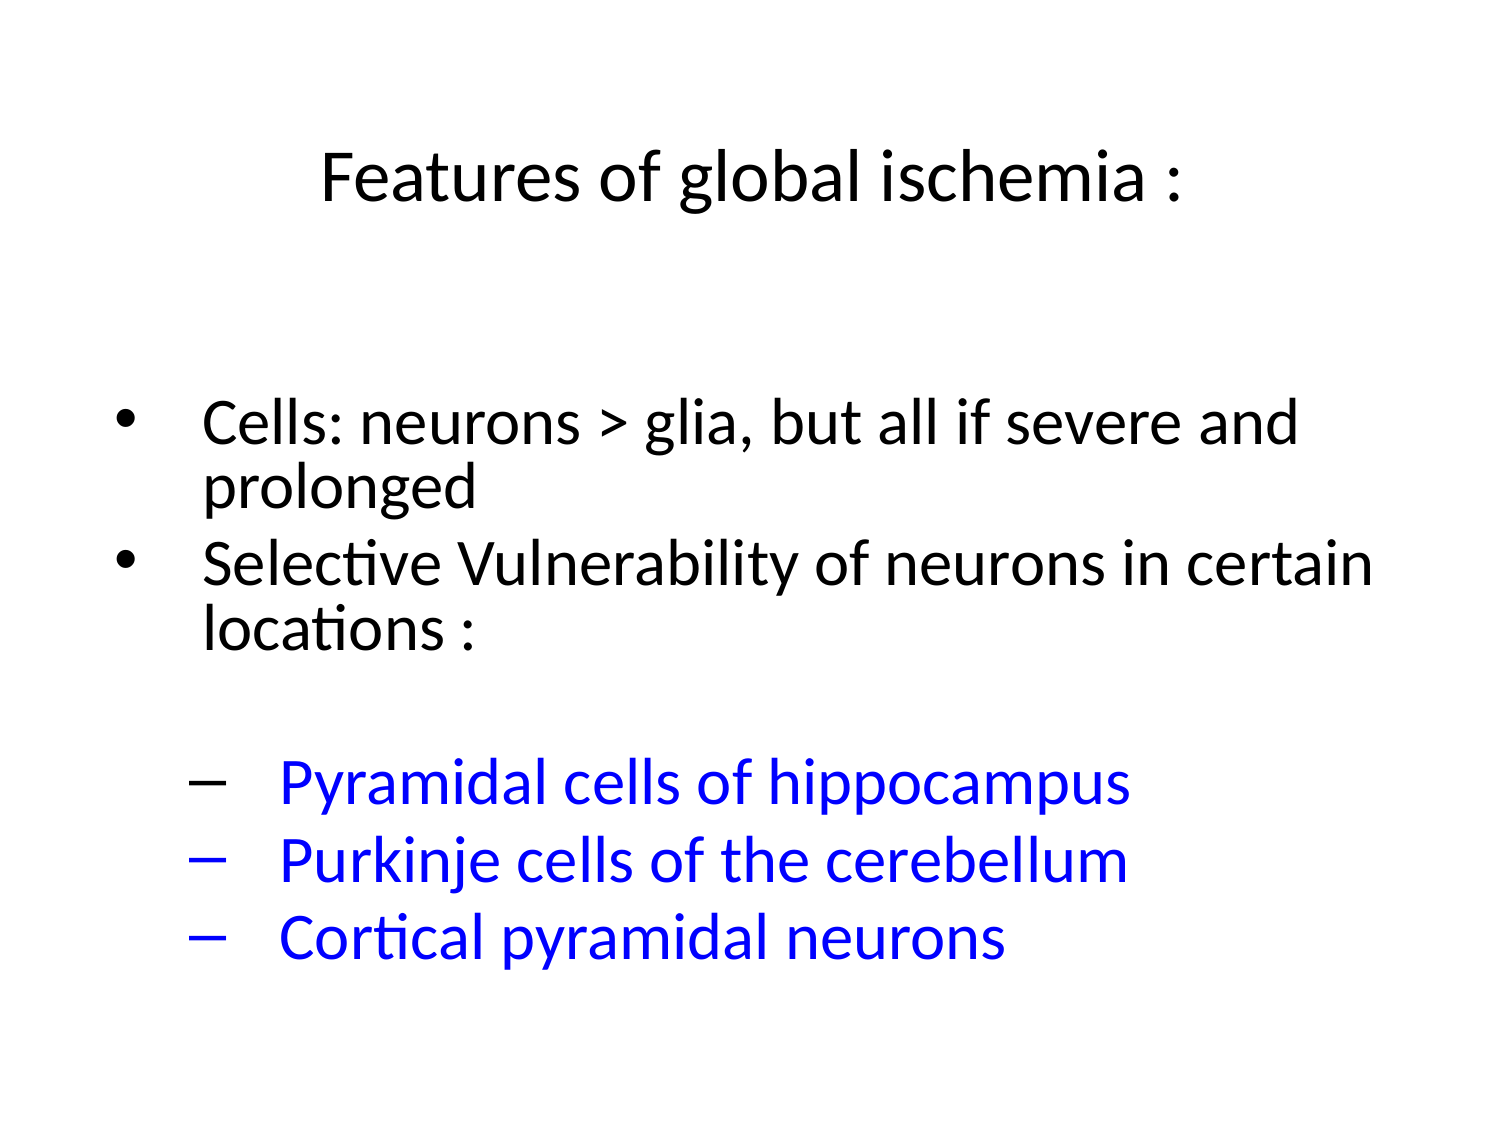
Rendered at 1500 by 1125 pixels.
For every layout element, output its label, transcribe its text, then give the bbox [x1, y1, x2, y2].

title Features of global ischemia : [186, 76, 1320, 267]
list Cells: neurons > glia, but all if severe and prolonged Selective Vulnerability of neurons in certain locations : Pyramidal cells of hippocampus Purkinje cells of the cerebellum Cortical pyramidal neurons [99, 302, 1500, 1125]
